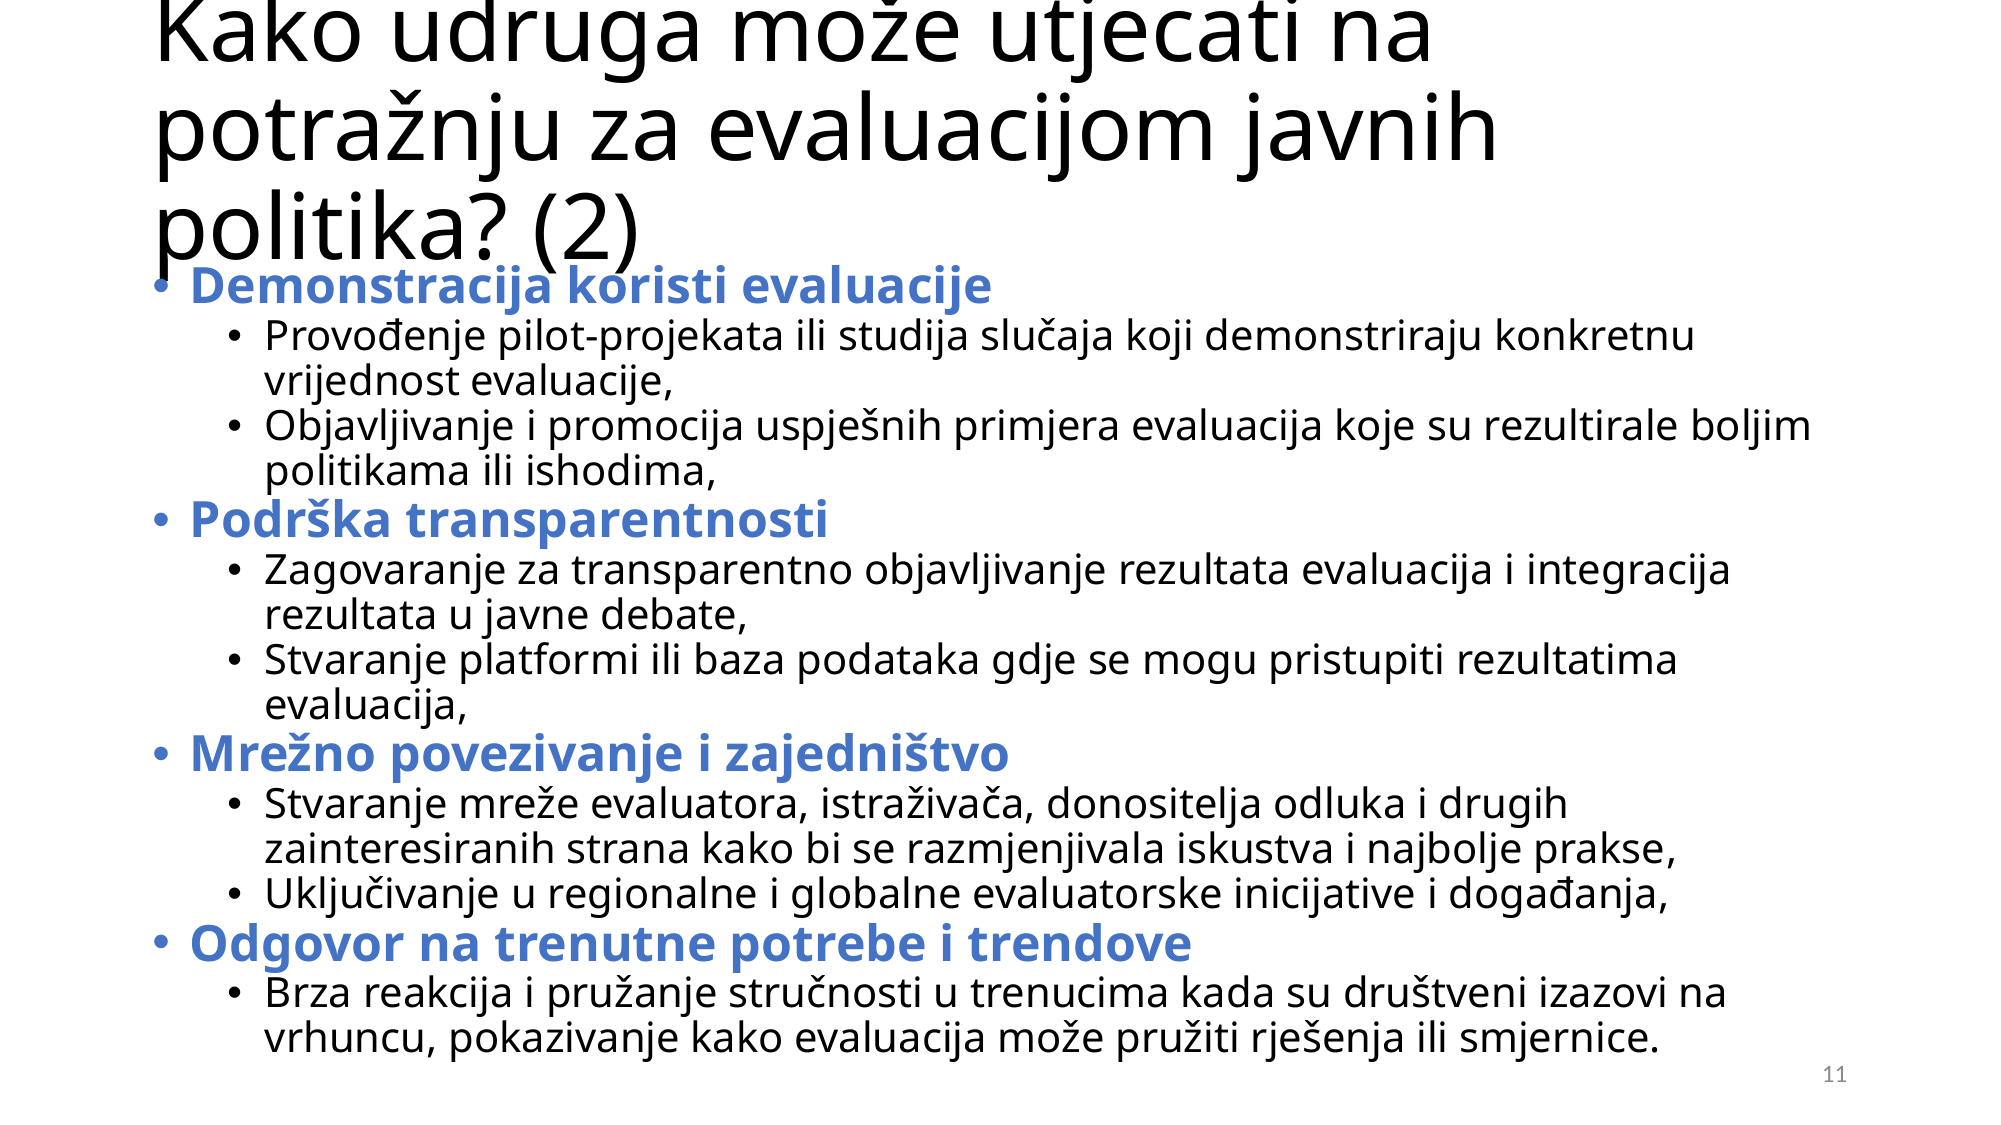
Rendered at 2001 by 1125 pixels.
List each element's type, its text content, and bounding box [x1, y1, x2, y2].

slide_number 11 [1412, 1042, 1863, 1103]
list Demonstracija koristi evaluacije Provođenje pilot-projekata ili studija slučaja koji demonstriraju konkretnu vrijednost evaluacije, Objavljivanje i promocija uspješnih primjera evaluacija koje su rezultirale boljim politikama ili ishodima, Podrška transparentnosti Zagovaranje za transparentno objavljivanje rezultata evaluacija i integracija rezultata u javne debate, Stvaranje platformi ili baza podataka gdje se mogu pristupiti rezultatima evaluacija, Mrežno povezivanje i zajedništvo Stvaranje mreže evaluatora, istraživača, donositelja odluka i drugih zainteresiranih strana kako bi se razmjenjivala iskustva i najbolje prakse, Uključivanje u regionalne i globalne evaluatorske inicijative i događanja, Odgovor na trenutne potrebe i trendove Brza reakcija i pružanje stručnosti u trenucima kada su društveni izazovi na vrhuncu, pokazivanje kako evaluacija može pružiti rješenja ili smjernice. [137, 253, 1863, 1125]
title Kako udruga može utjecati na potražnju za evaluacijom javnih politika? (2) [137, 22, 1863, 240]
